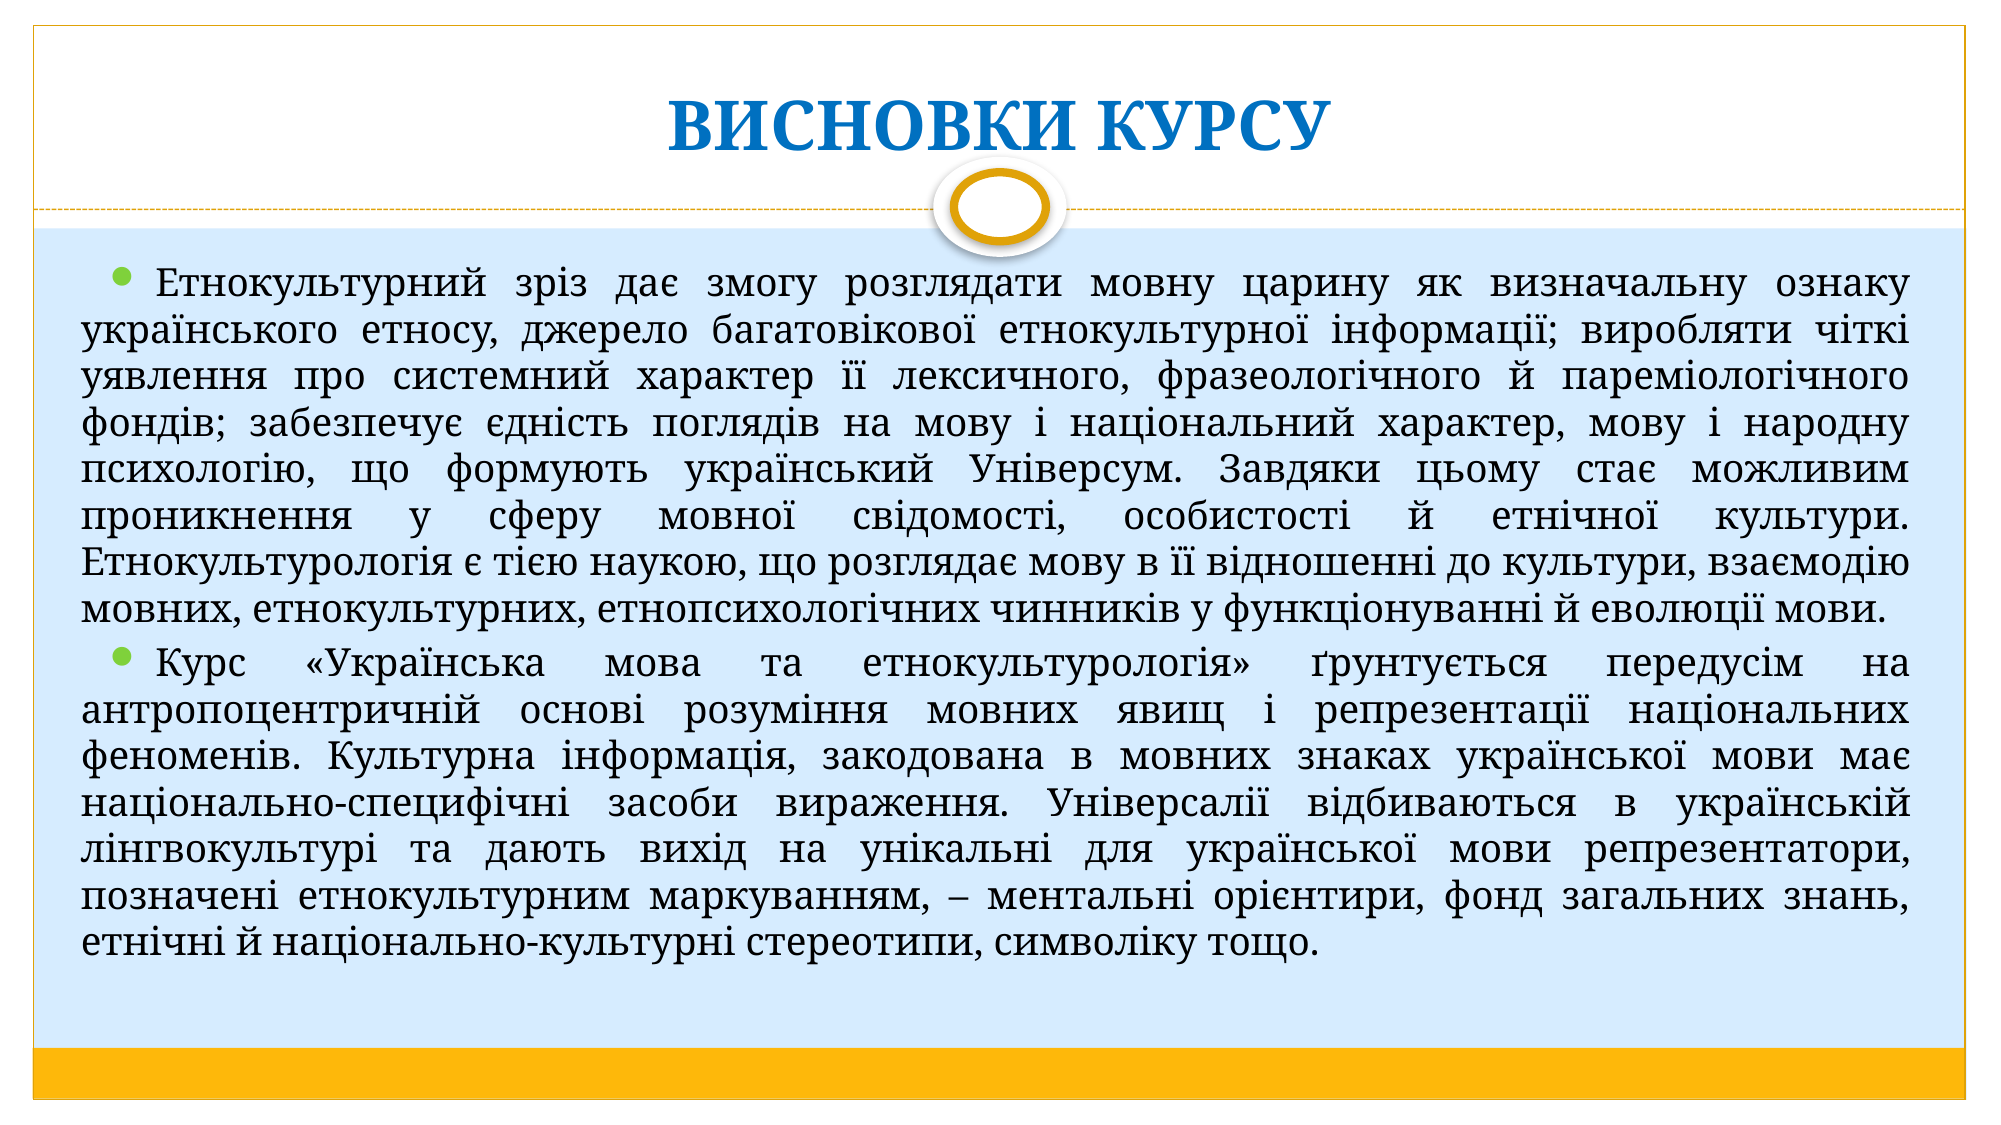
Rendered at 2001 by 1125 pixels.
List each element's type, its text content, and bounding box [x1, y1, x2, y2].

list Етнокультурний зріз дає змогу розглядати мовну царину як визначальну ознаку українського етносу, джерело багатовікової етнокультурної інформації; виробляти чіткі уявлення про системний характер її лексичного, фразеологічного й пареміологічного фондів; забезпечує єдність поглядів на мову і національний характер, мову і народну психологію, що формують український Універсум. Завдяки цьому стає можливим проникнення у сферу мовної свідомості, особистості й етнічної культури. Етнокультурологія є тією наукою, що розглядає мову в її відношенні до культури, взаємодію мовних, етнокультурних, етнопсихологічних чинників у функціонуванні й еволюції мови. Курс «Українська мова та етнокультурологія» ґрунтується передусім на антропоцентричній основі розуміння мовних явищ і репрезентації національних феноменів. Культурна інформація, закодована в мовних знаках української мови має національно-специфічні засоби вираження. Універсалії відбиваються в українській лінгвокультурі та дають вихід на унікальні для української мови репрезентатори, позначені етнокультурним маркуванням, – ментальні орієнтири, фонд загальних знань, етнічні й національно-культурні стереотипи, символіку тощо. [66, 250, 1926, 1001]
title ВИСНОВКИ КУРСУ [66, 37, 1933, 255]
